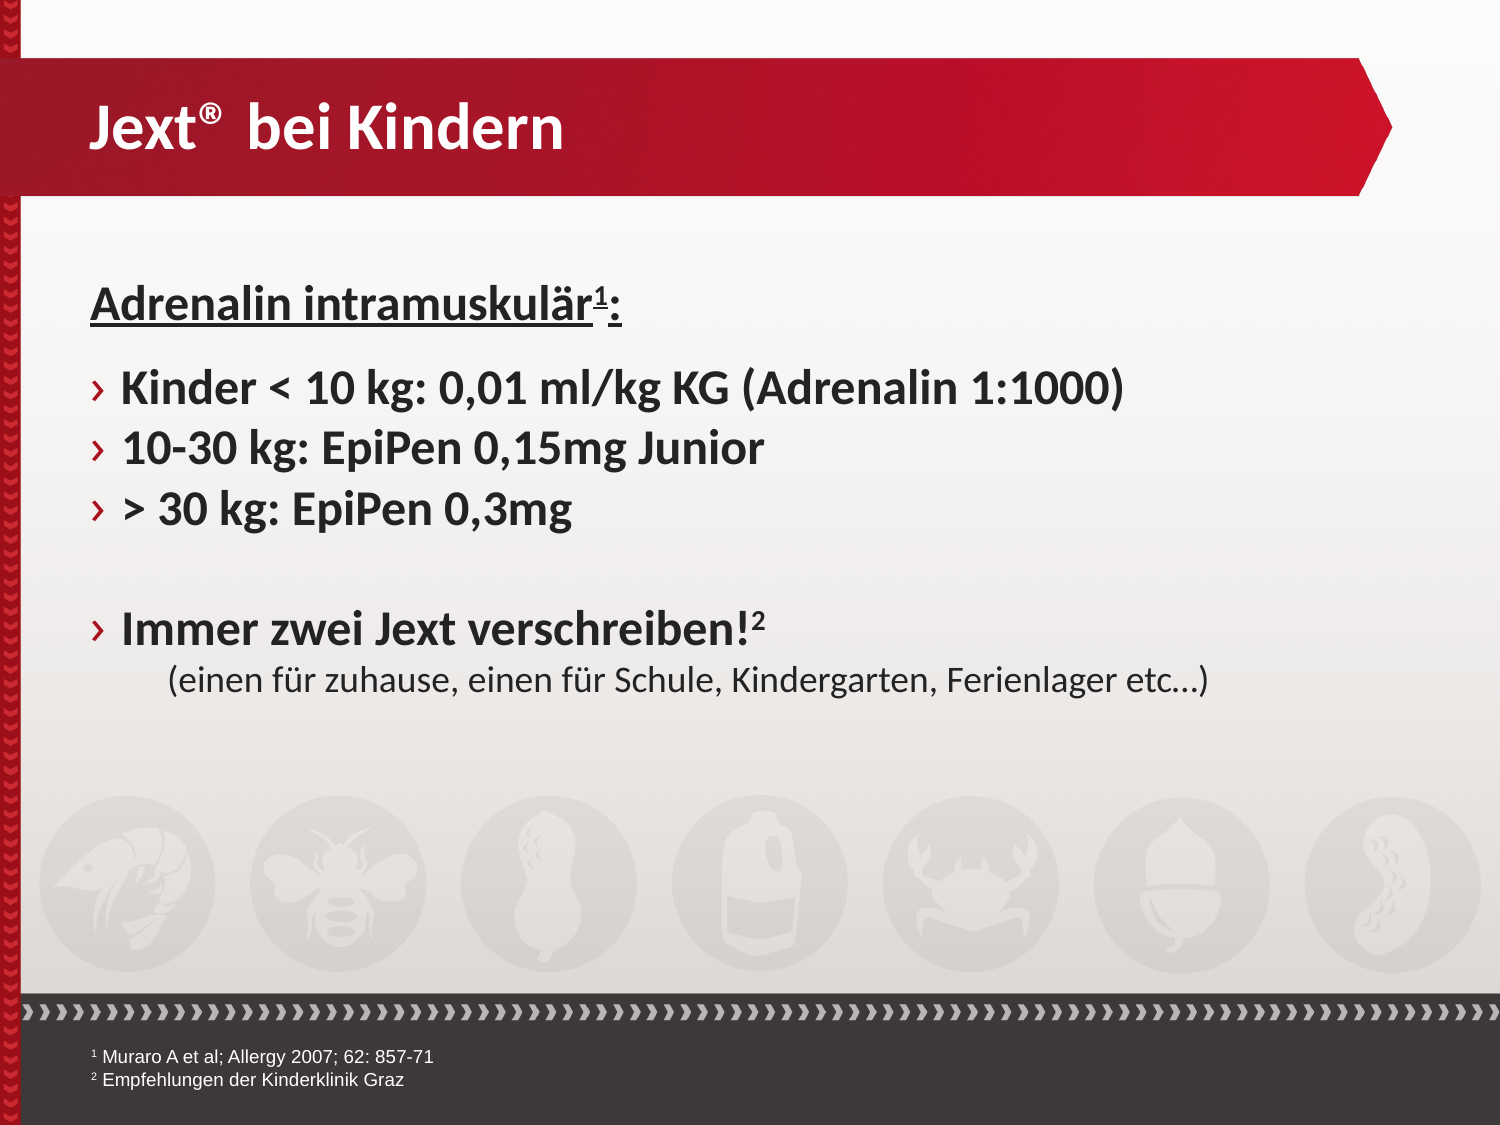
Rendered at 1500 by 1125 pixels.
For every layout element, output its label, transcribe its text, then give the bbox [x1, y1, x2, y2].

list Adrenalin intramuskulär1: Kinder < 10 kg: 0,01 ml/kg KG (Adrenalin 1:1000) 10-30 kg: EpiPen 0,15mg Junior > 30 kg: EpiPen 0,3mg Immer zwei Jext verschreiben!2 (einen für zuhause, einen für Schule, Kindergarten, Ferienlager etc…) [75, 262, 1446, 975]
picture [0, 0, 1500, 1125]
text_box Jext® bei Kindern [74, 45, 1425, 200]
text_box 1 Muraro A et al; Allergy 2007; 62: 857-71 2 Empfehlungen der Kinderklinik Graz [76, 1037, 449, 1098]
